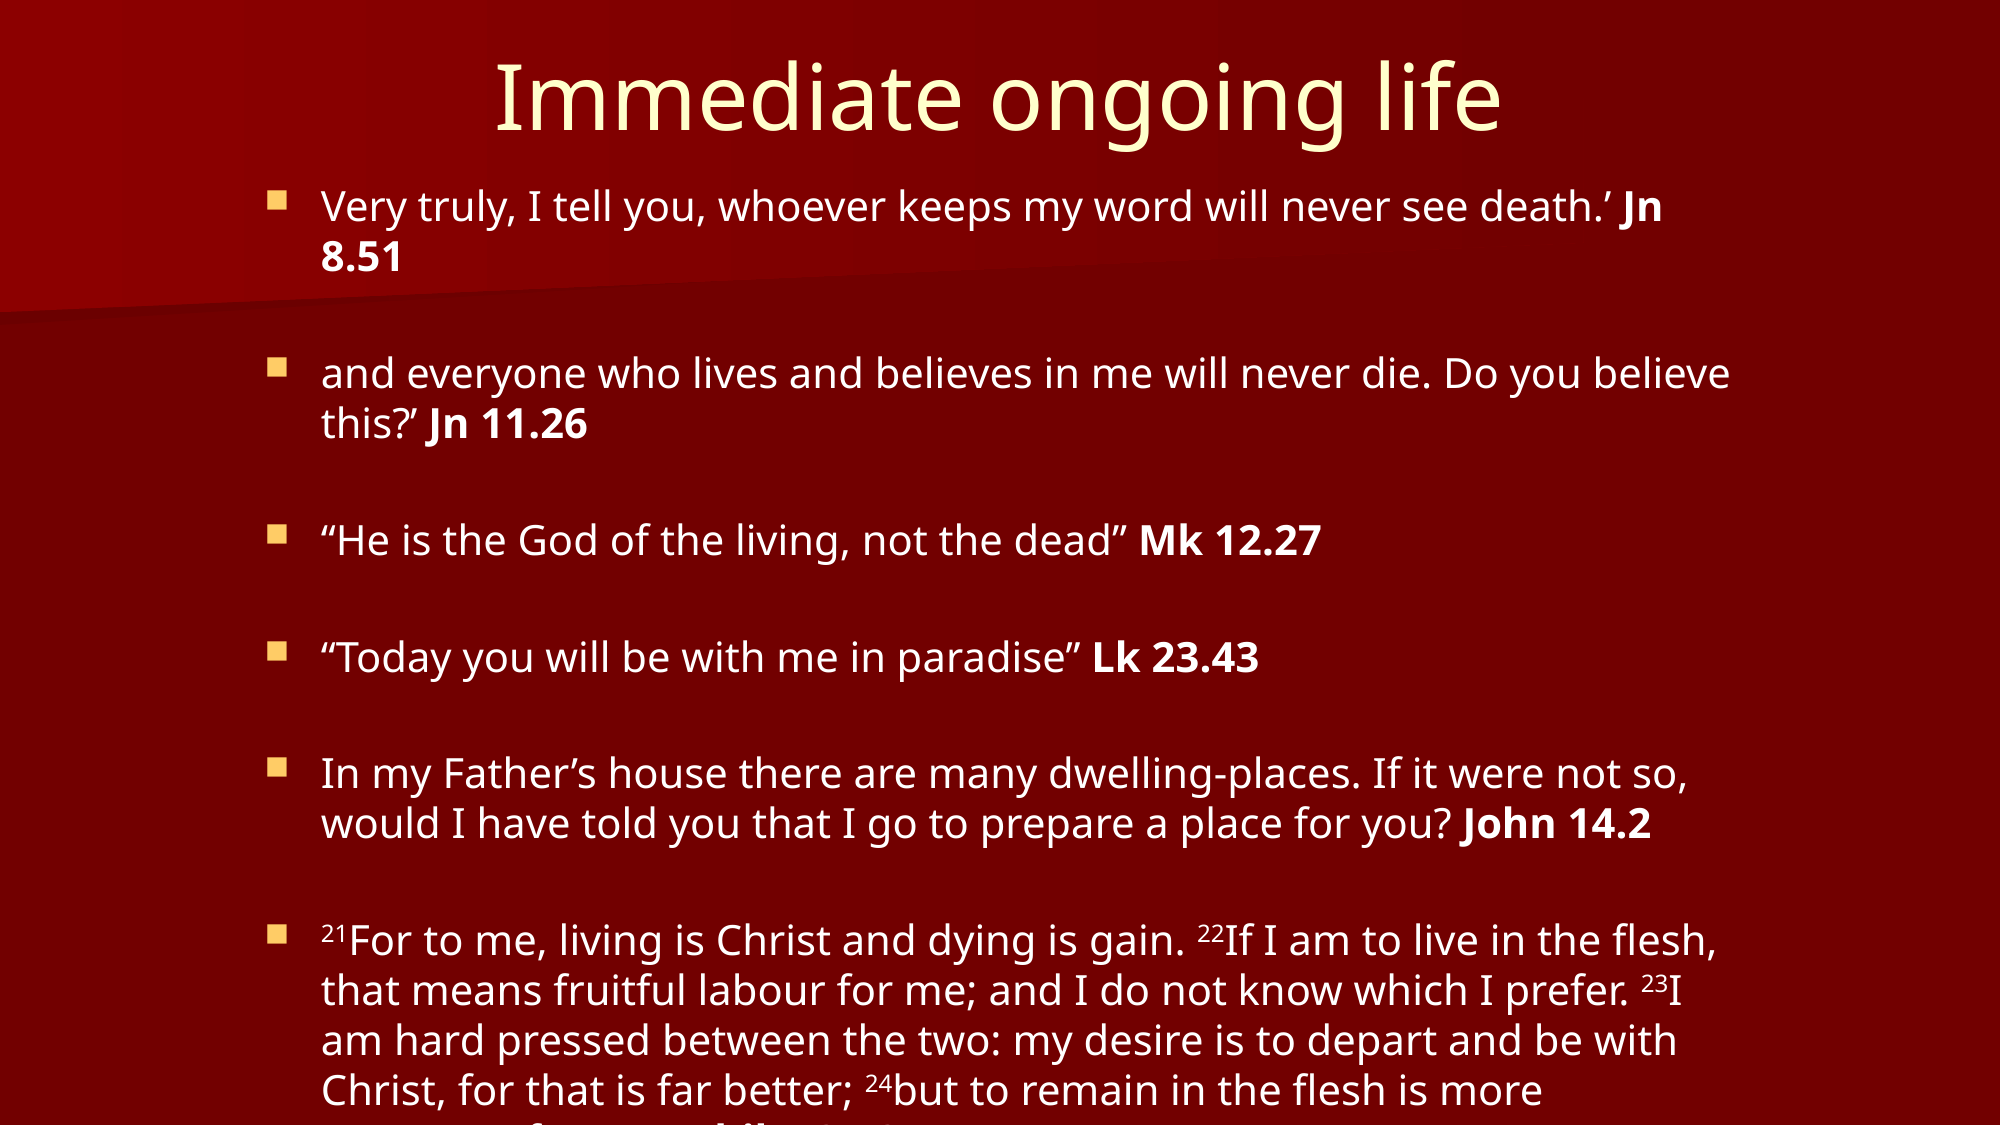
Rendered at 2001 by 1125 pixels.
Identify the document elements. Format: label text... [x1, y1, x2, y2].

title Immediate ongoing life [324, 0, 1675, 172]
list Very truly, I tell you, whoever keeps my word will never see death.’ Jn 8.51 and everyone who lives and believes in me will never die. Do you believe this?’ Jn 11.26 “He is the God of the living, not the dead” Mk 12.27 “Today you will be with me in paradise” Lk 23.43 In my Father’s house there are many dwelling-places. If it were not so, would I have told you that I go to prepare a place for you? John 14.2 21For to me, living is Christ and dying is gain. 22If I am to live in the flesh, that means fruitful labour for me; and I do not know which I prefer. 23I am hard pressed between the two: my desire is to depart and be with Christ, for that is far better; 24but to remain in the flesh is more necessary for you. Phil 1.21-24 [249, 172, 1750, 911]
